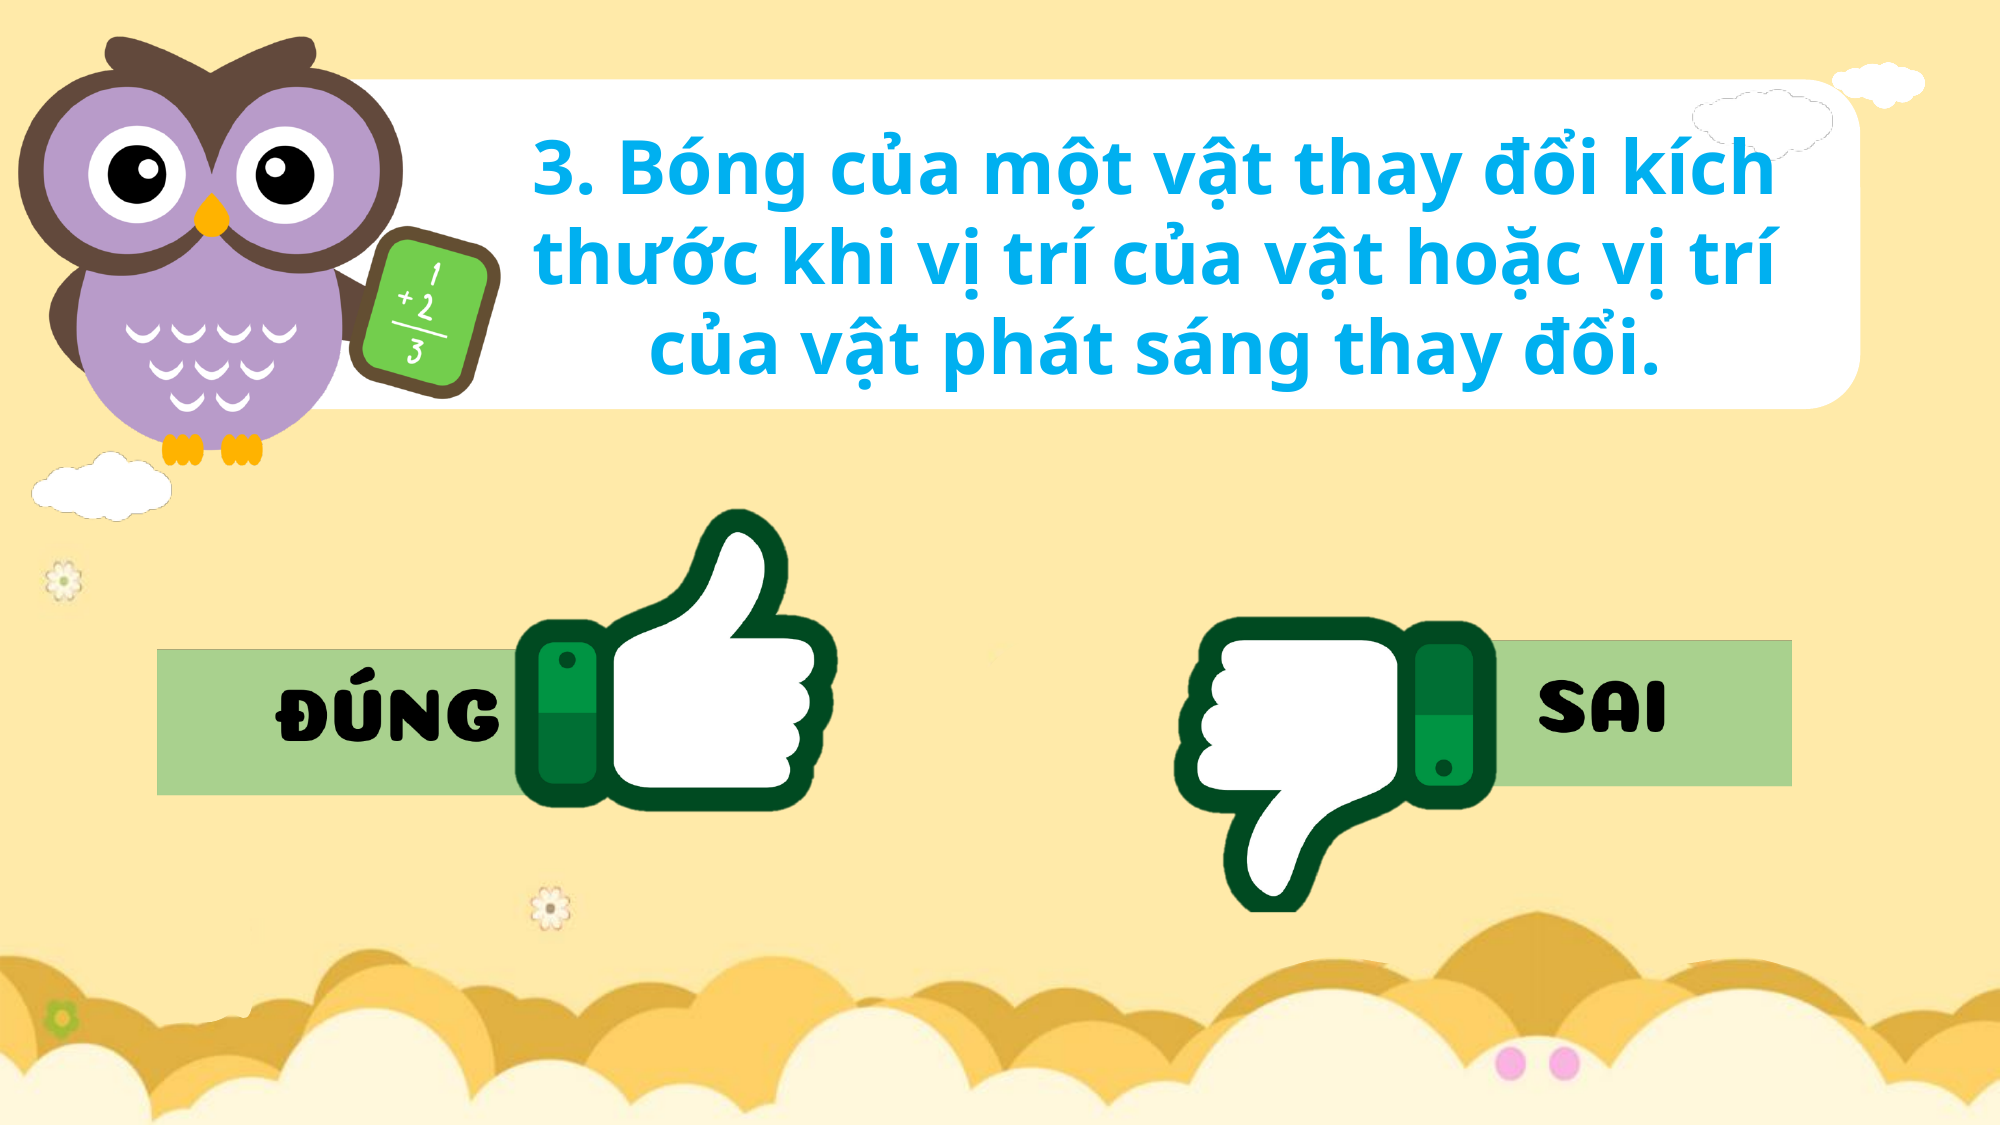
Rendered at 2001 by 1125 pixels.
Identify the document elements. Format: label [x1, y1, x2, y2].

text_box [16, 35, 1861, 466]
picture [0, 419, 2000, 1125]
text_box [1678, 55, 1935, 171]
